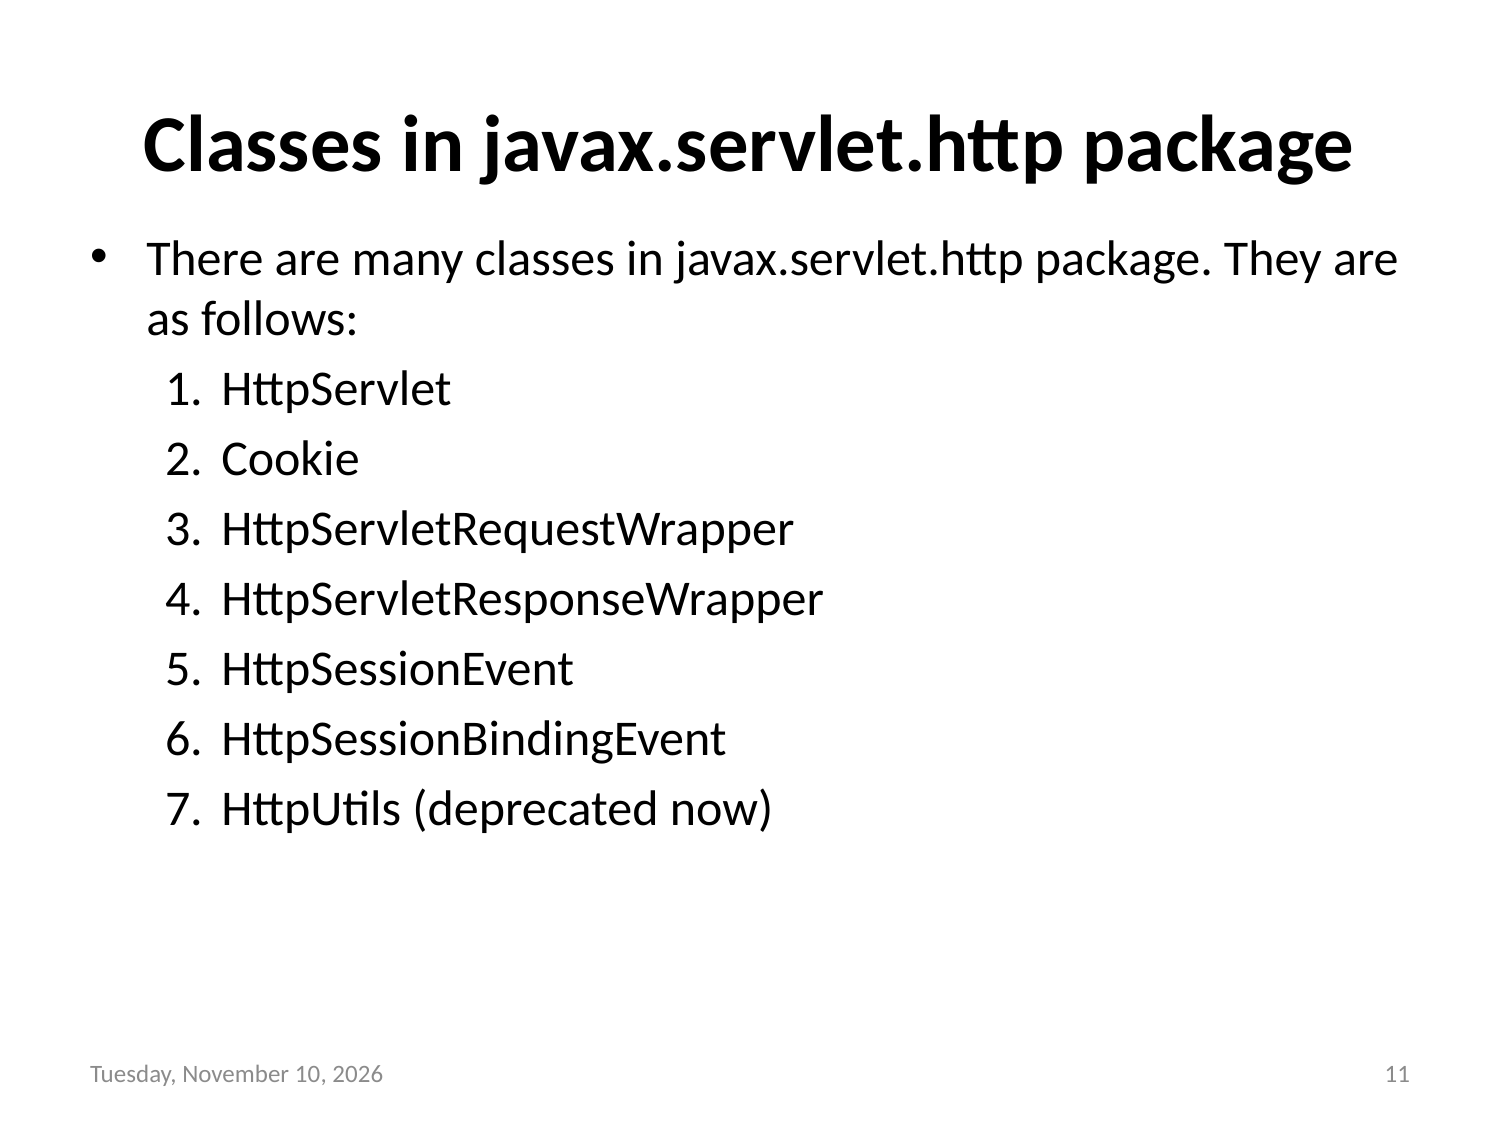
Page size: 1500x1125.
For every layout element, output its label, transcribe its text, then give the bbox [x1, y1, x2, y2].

list There are many classes in javax.servlet.http package. They are as follows: HttpServlet Cookie HttpServletRequestWrapper HttpServletResponseWrapper HttpSessionEvent HttpSessionBindingEvent HttpUtils (deprecated now) [75, 217, 1425, 961]
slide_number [75, 1042, 425, 1103]
title Classes in javax.servlet.http package [75, 45, 1425, 217]
slide_number 11 [1074, 1042, 1425, 1103]
